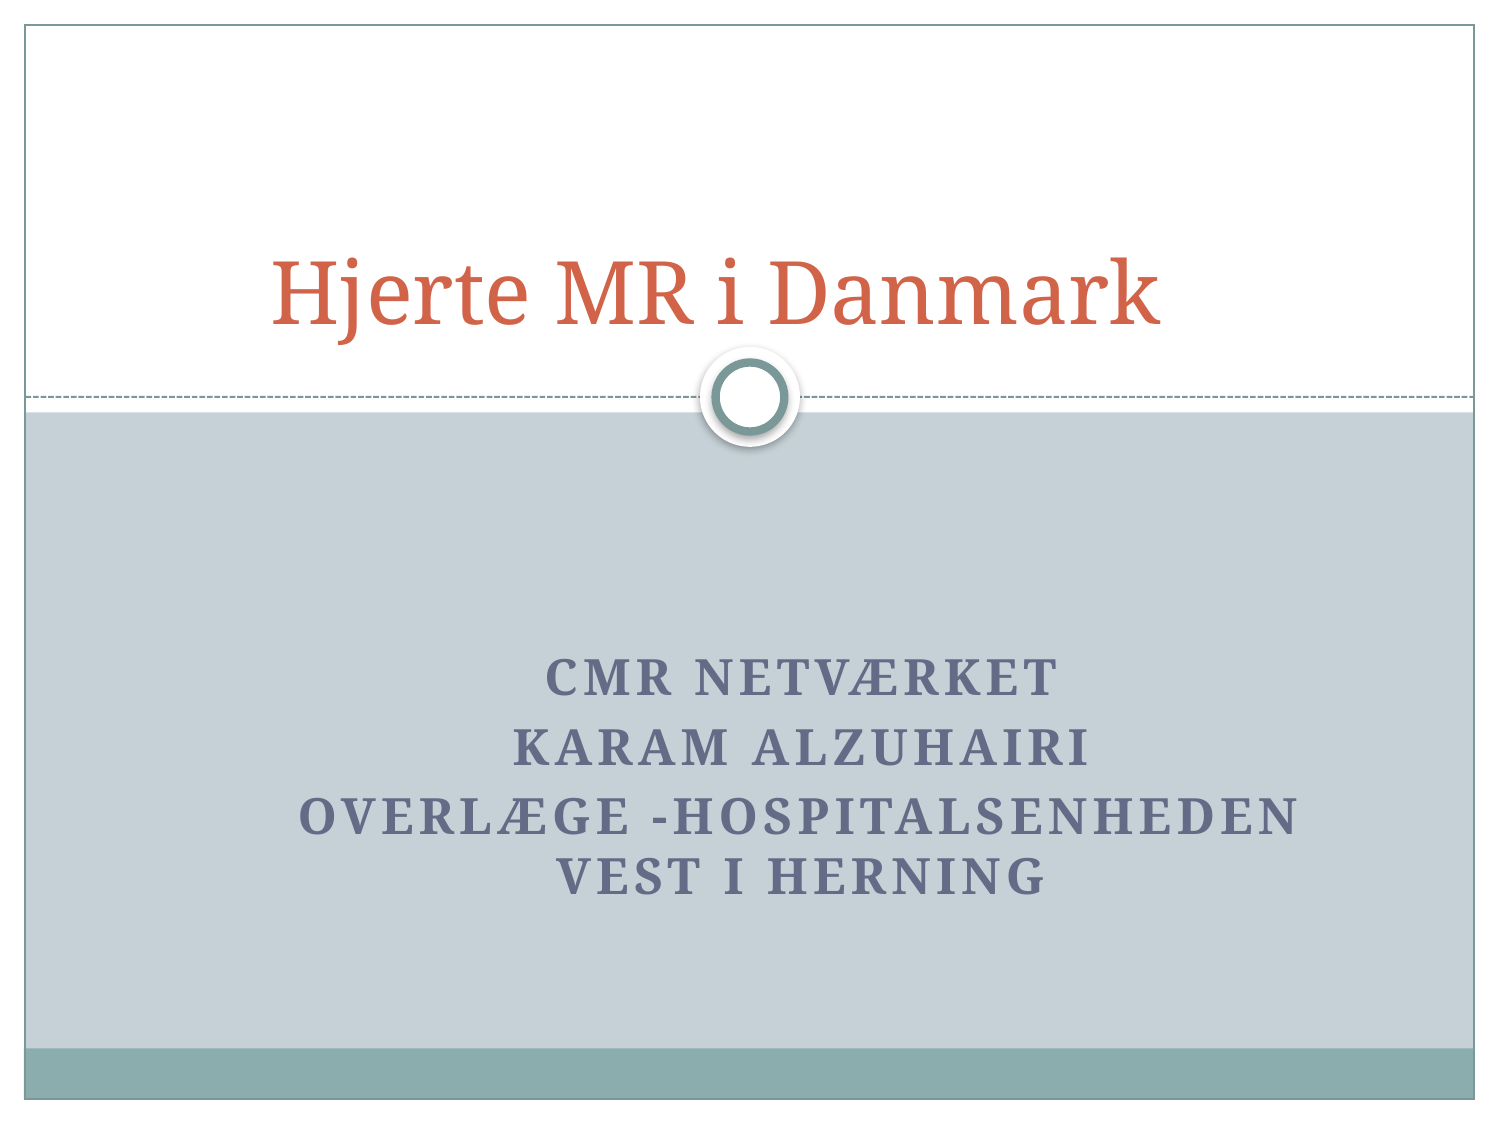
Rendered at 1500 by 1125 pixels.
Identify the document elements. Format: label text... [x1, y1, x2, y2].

title Hjerte MR i Danmark [112, 62, 1388, 351]
subtitle CMR NETVÆRKET KARAM ALZUHAIRI OVERLÆGE -HOSPITALSENHEDEN VEST I HERNING [224, 637, 1377, 926]
